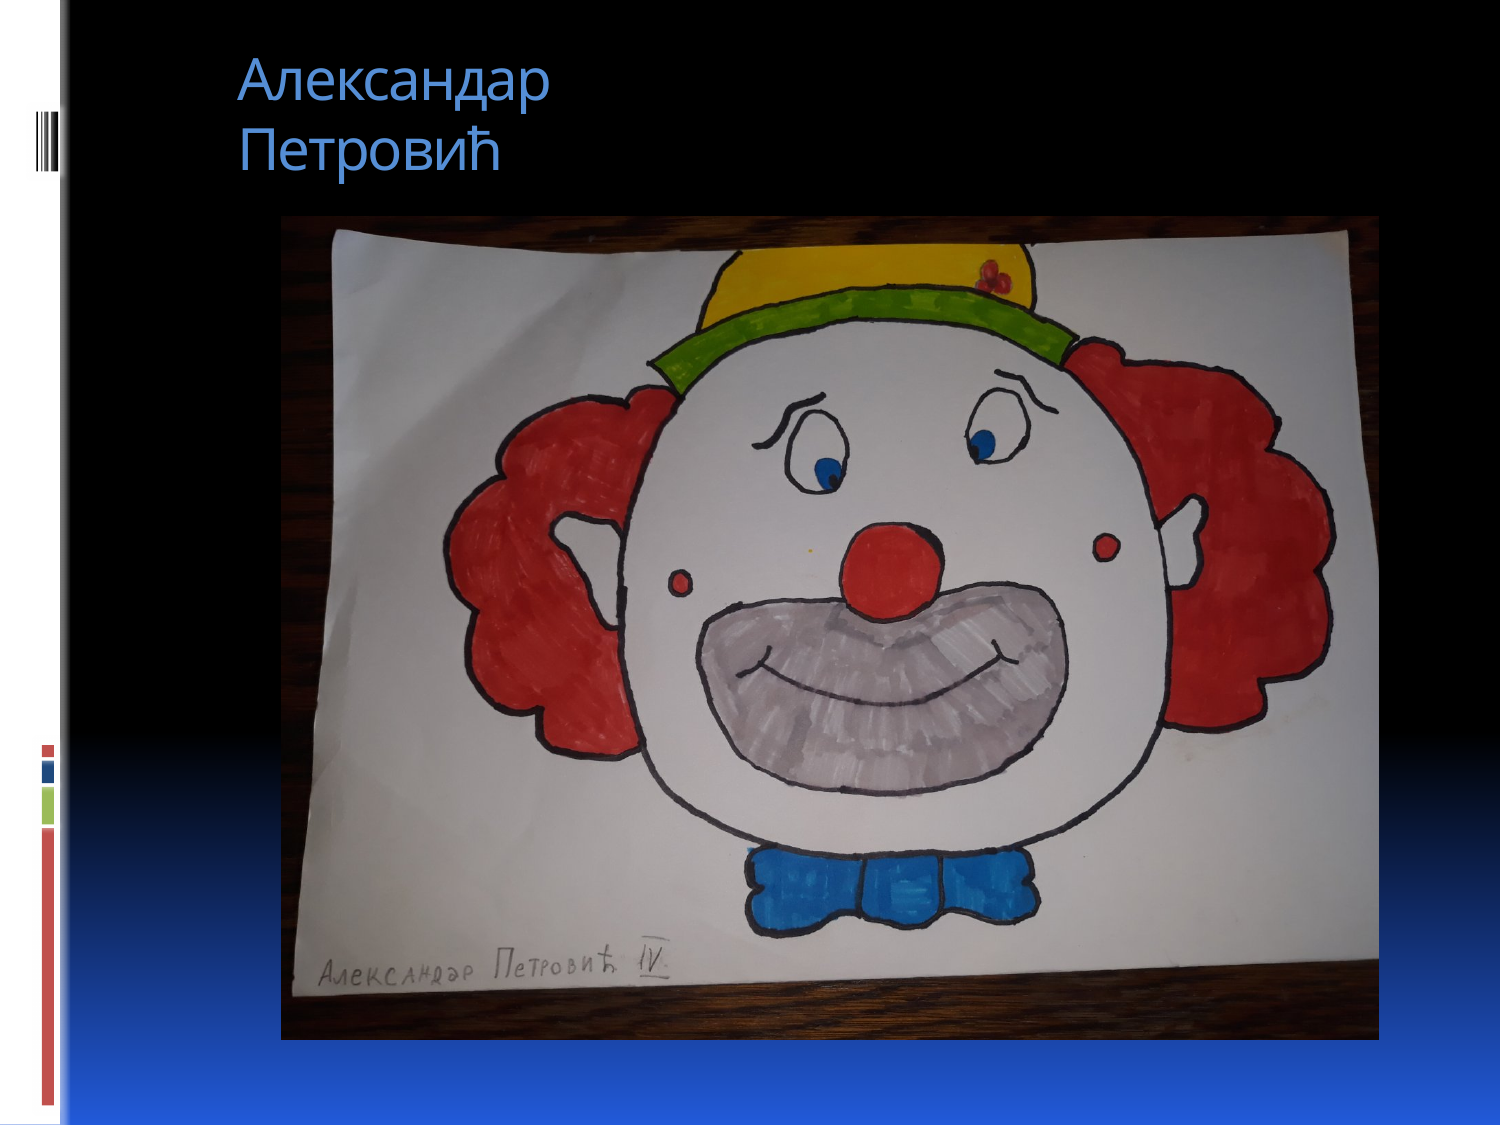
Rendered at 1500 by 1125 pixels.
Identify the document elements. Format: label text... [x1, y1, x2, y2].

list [280, 216, 1379, 1041]
title Александар Петровић [222, 35, 704, 129]
